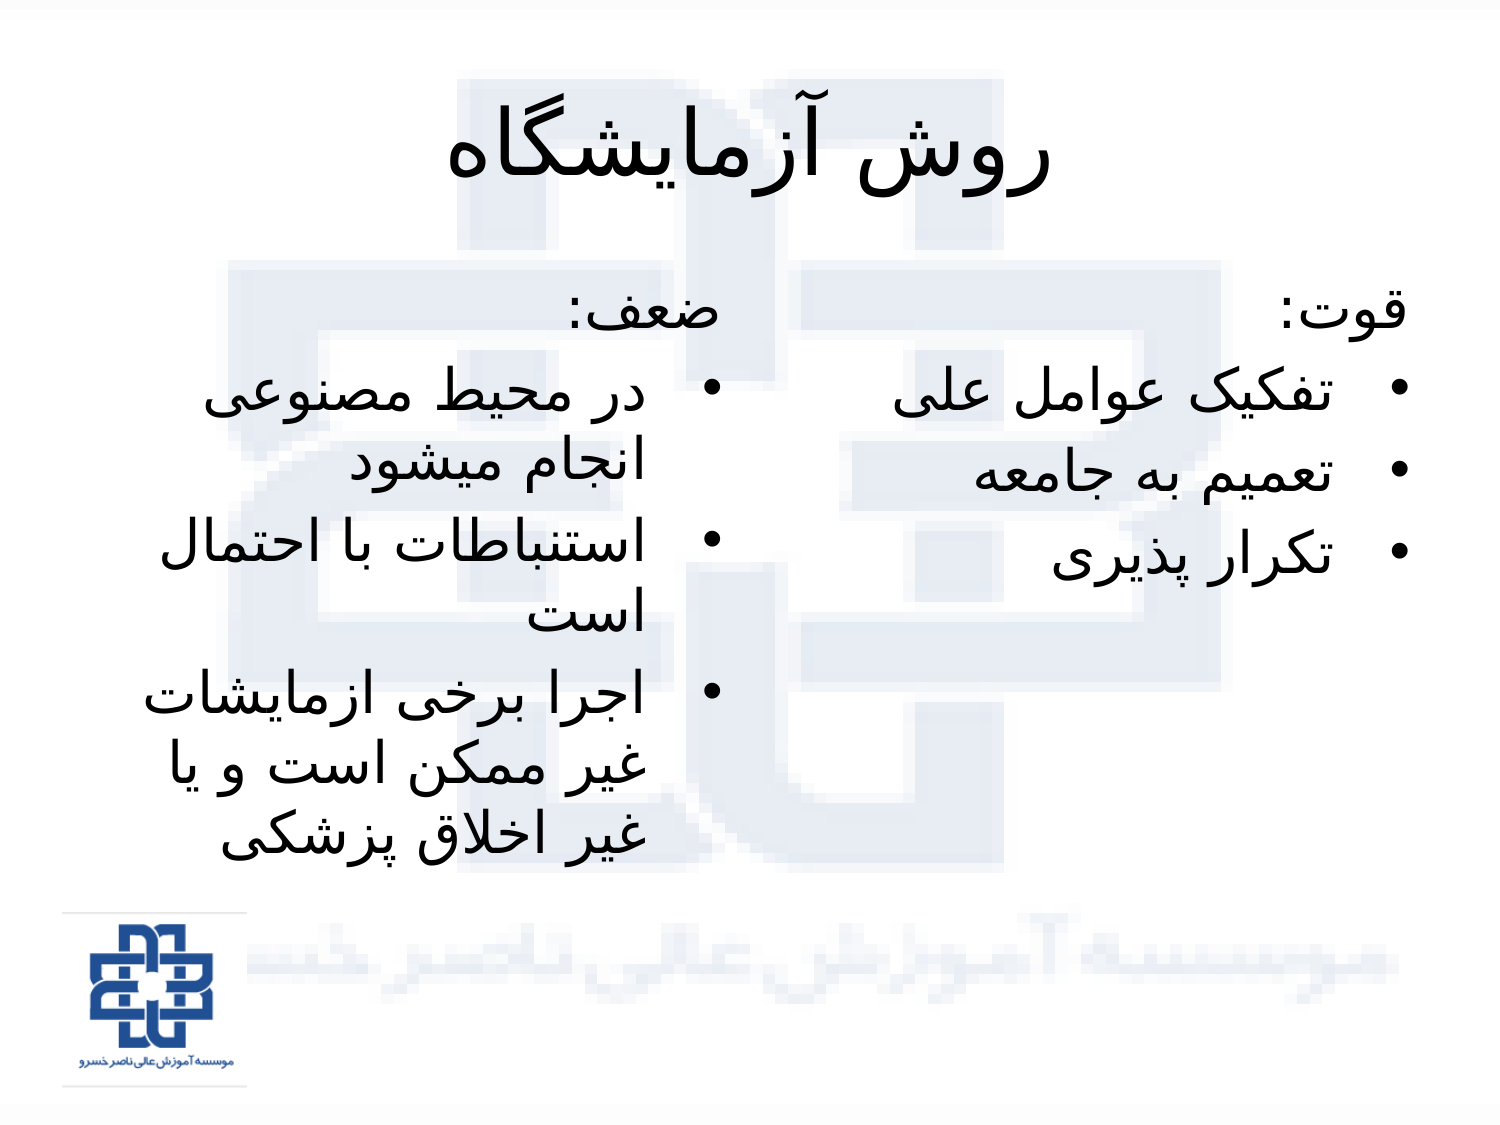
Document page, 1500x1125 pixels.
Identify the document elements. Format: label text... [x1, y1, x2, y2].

picture [62, 912, 247, 1088]
list قوت: تفکیک عوامل علی تعمیم به جامعه تکرار پذیری [762, 262, 1425, 1005]
list ضعف: در محیط مصنوعی انجام میشود استنباطات با احتمال است اجرا برخی ازمایشات غیر ممکن است و یا غیر اخلاق پزشکی [75, 262, 738, 1005]
title روش آزمایشگاه [75, 45, 1425, 233]
